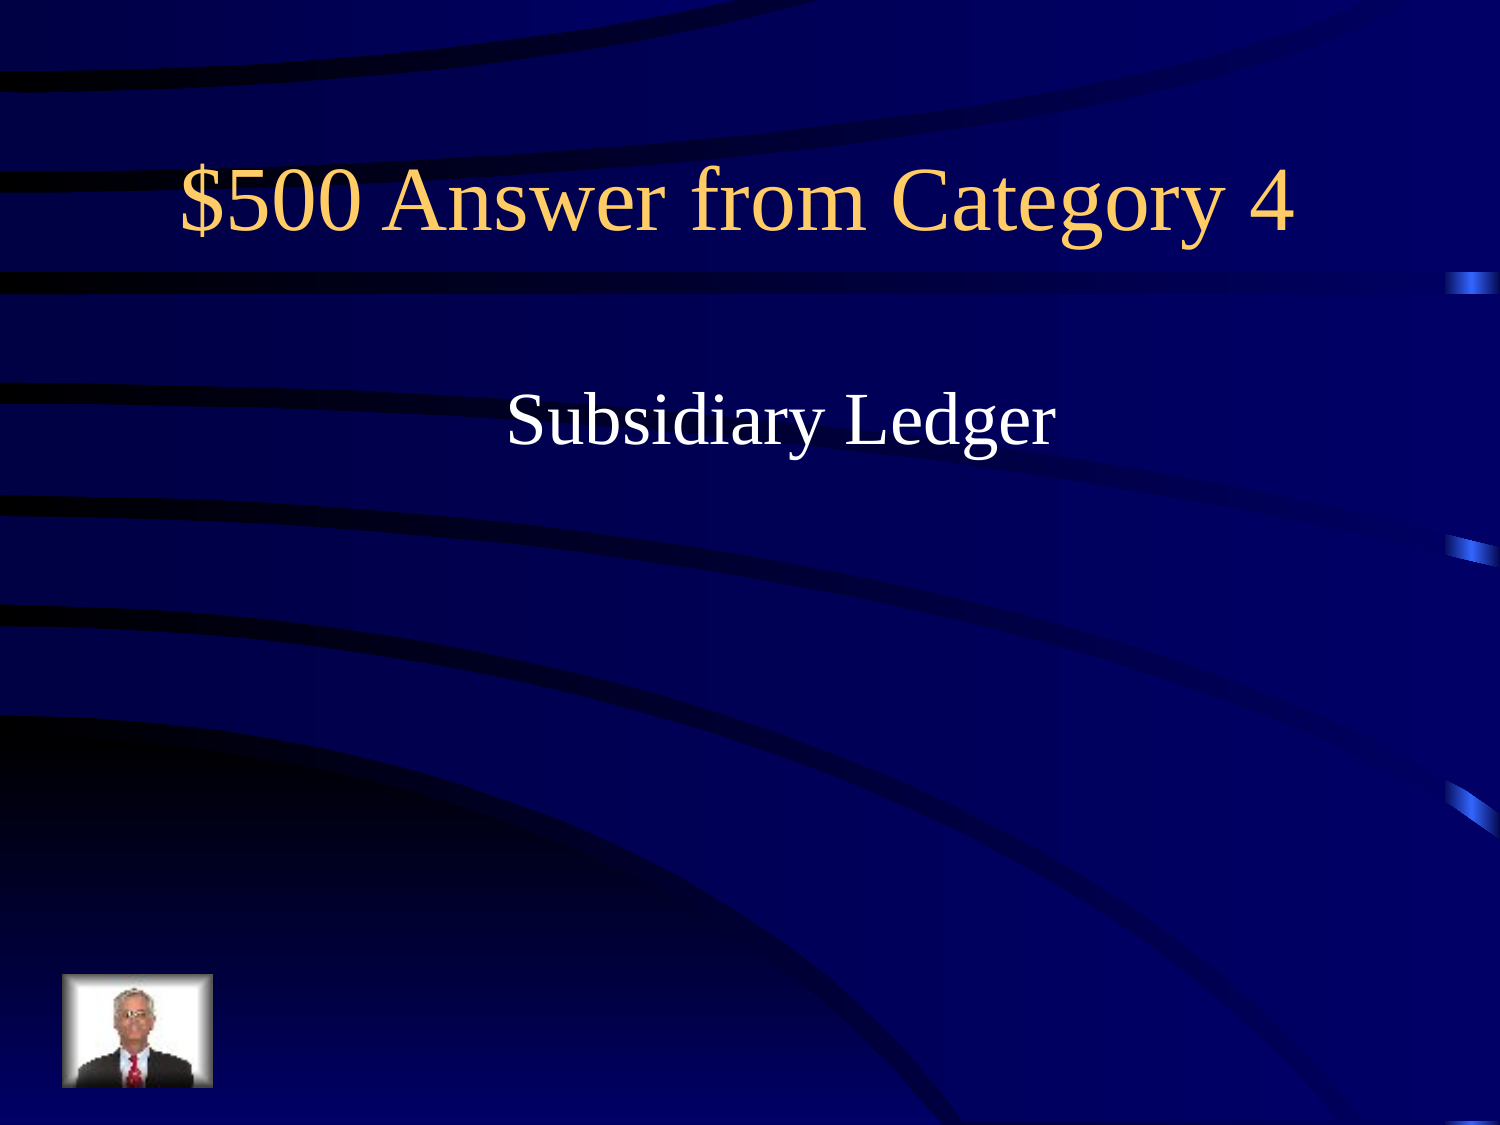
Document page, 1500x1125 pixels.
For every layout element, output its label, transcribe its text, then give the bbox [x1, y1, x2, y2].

text_box Subsidiary Ledger [490, 362, 1073, 468]
title $500 Answer from Category 4 [112, 99, 1388, 288]
picture [62, 974, 213, 1088]
